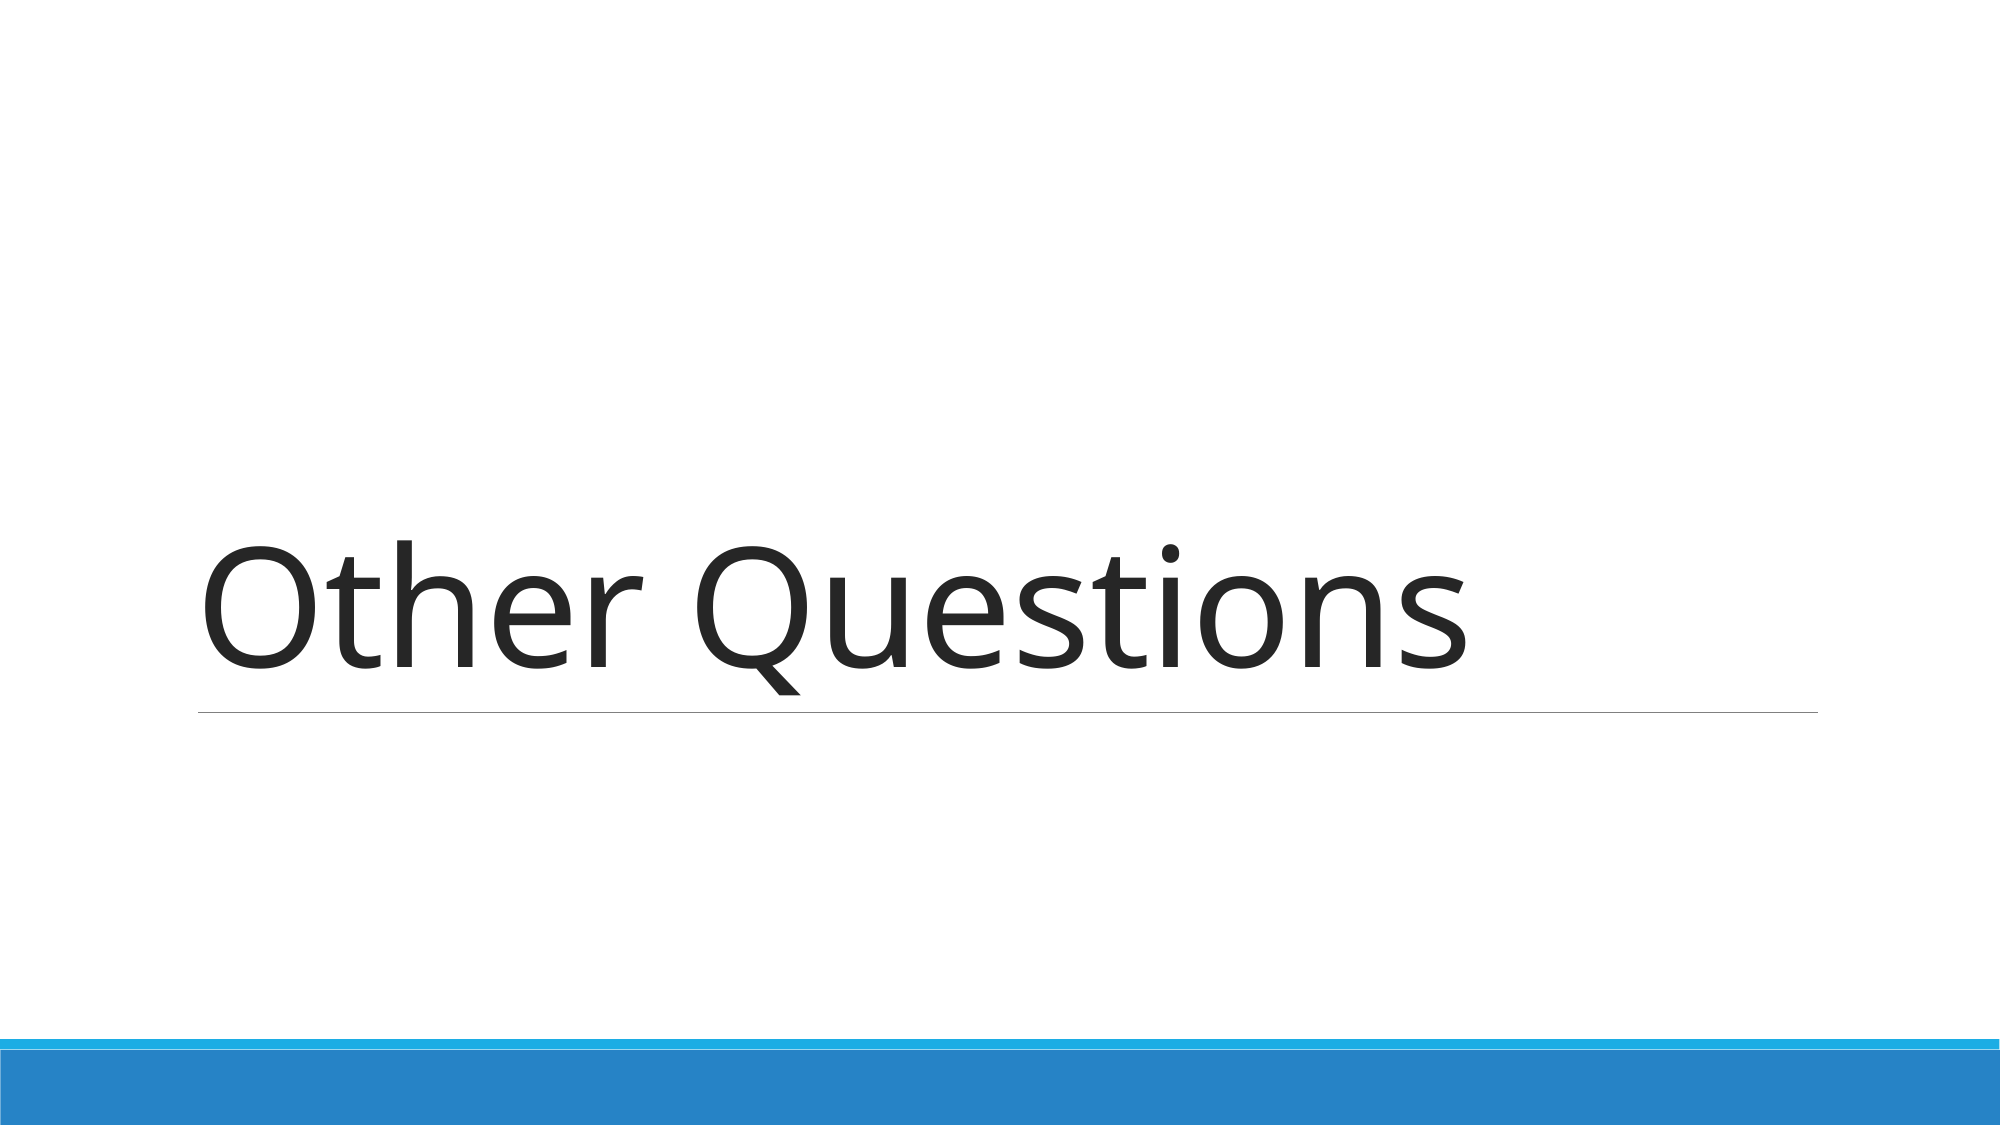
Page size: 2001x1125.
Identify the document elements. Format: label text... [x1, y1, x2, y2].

title Other Questions [180, 124, 1830, 710]
